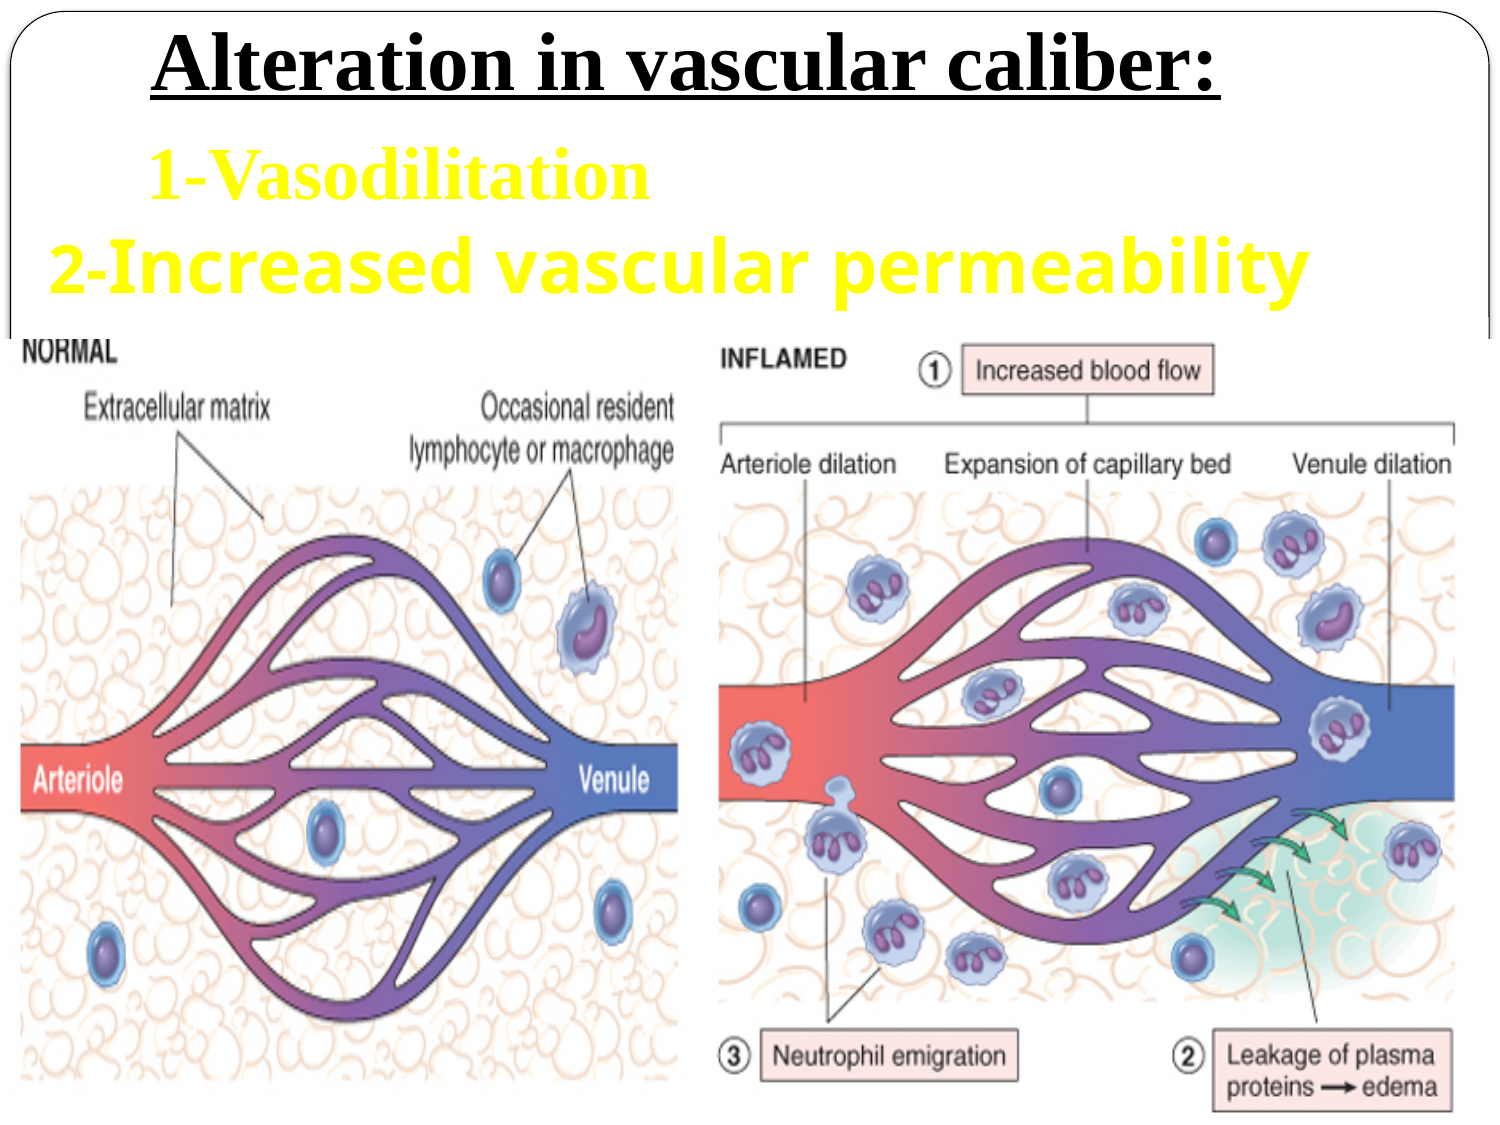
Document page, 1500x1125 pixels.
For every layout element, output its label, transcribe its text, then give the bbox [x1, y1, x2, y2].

text_box 1-Vasodilitation [0, 117, 680, 210]
text_box 2-Increased vascular permeability [0, 210, 1500, 316]
picture [0, 339, 1500, 1125]
text_box Alteration in vascular caliber: [0, 0, 1372, 115]
